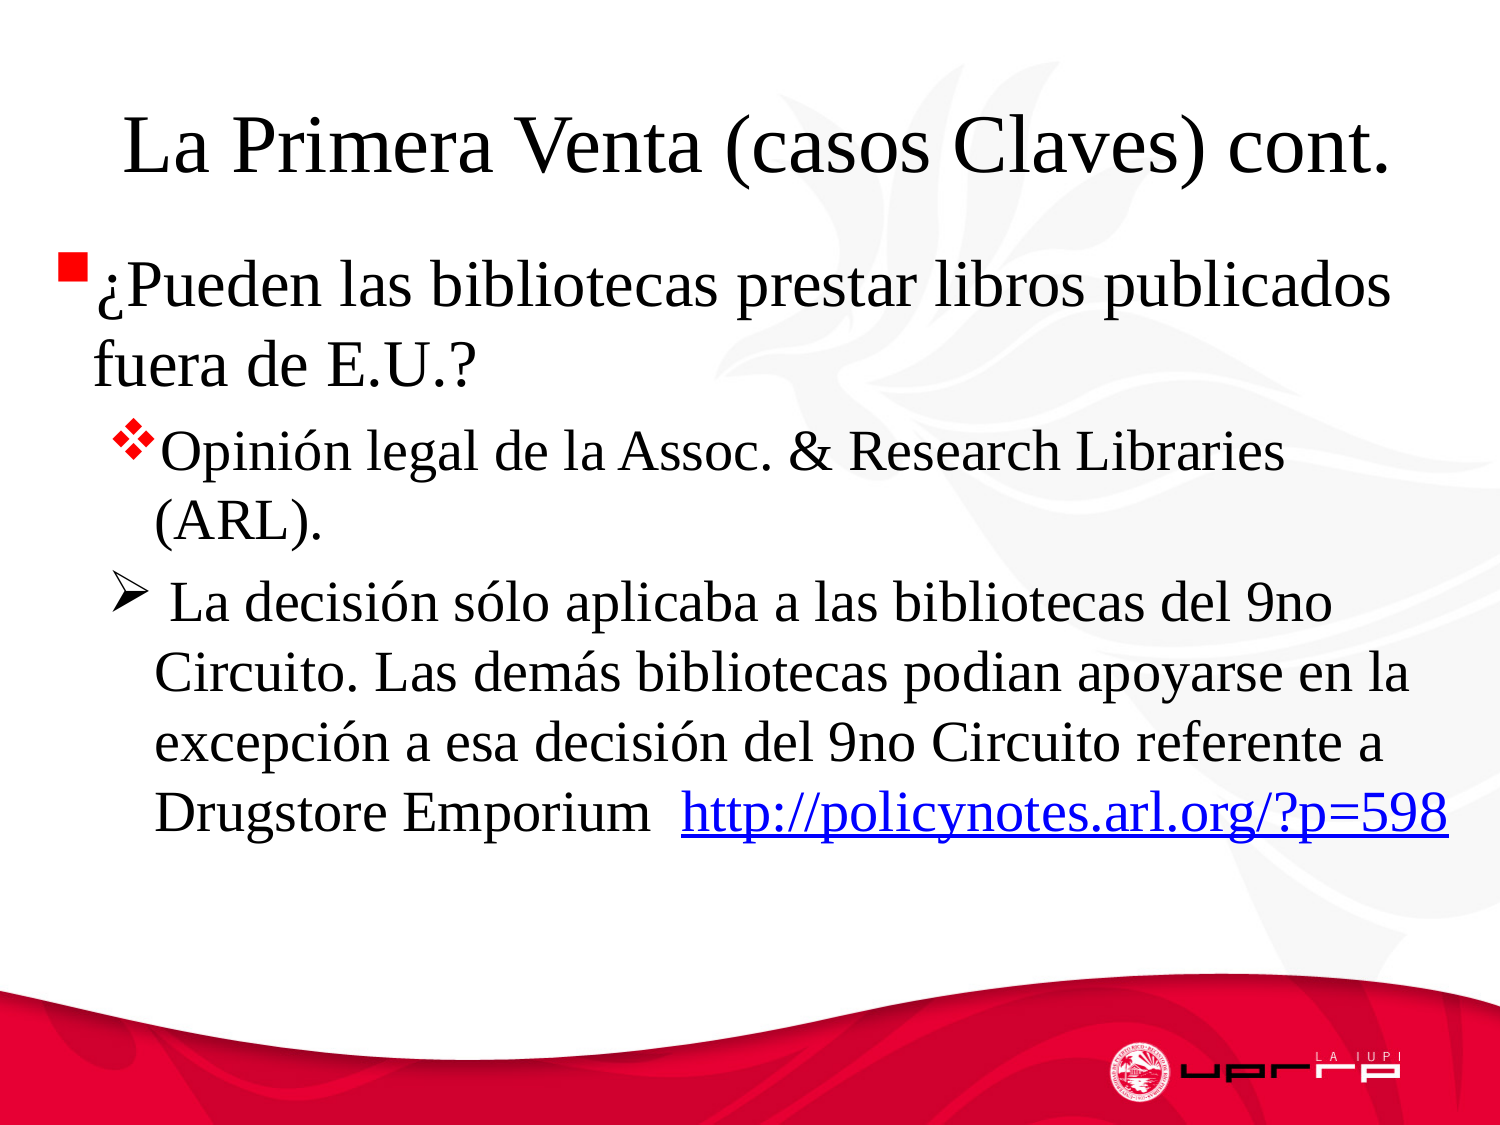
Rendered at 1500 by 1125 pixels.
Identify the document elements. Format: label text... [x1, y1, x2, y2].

list ¿Pueden las bibliotecas prestar libros publicados fuera de E.U.? Opinión legal de la Assoc. & Research Libraries (ARL). La decisión sólo aplicaba a las bibliotecas del 9no Circuito. Las demás bibliotecas podian apoyarse en la excepción a esa decisión del 9no Circuito referente a Drugstore Emporium http://policynotes.arl.org/?p=598 . [17, 232, 1471, 1005]
picture [0, 0, 1500, 1125]
title La Primera Venta (casos Claves) cont. [75, 45, 1425, 232]
